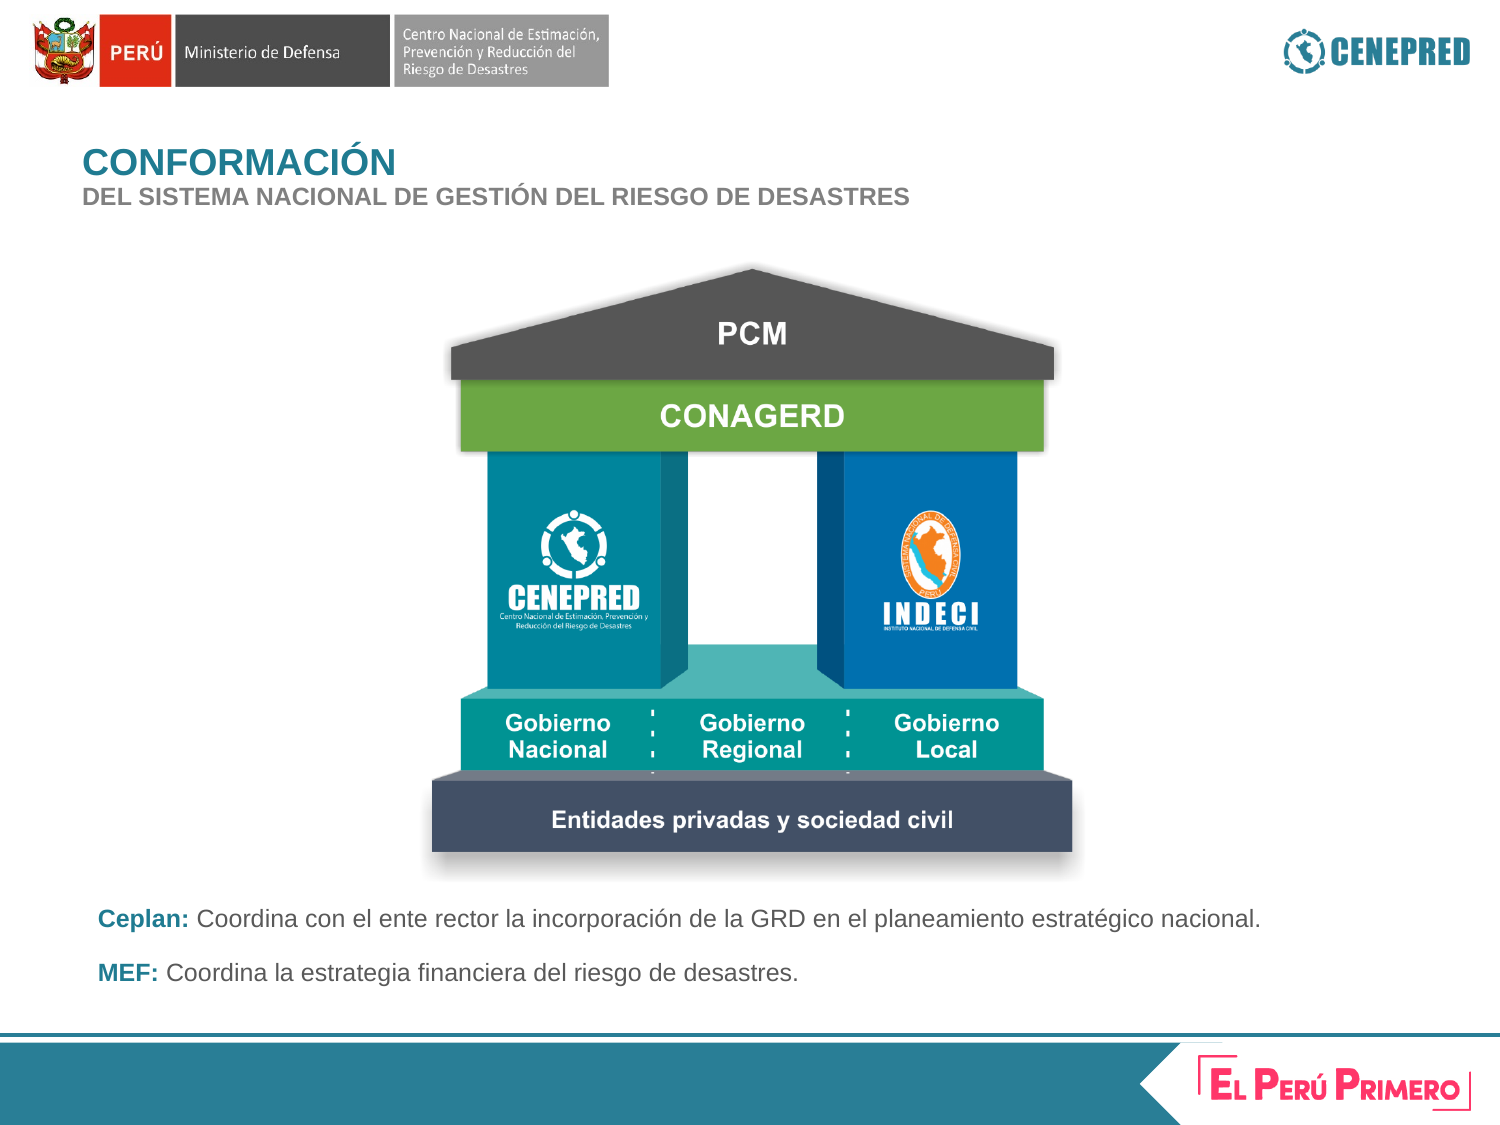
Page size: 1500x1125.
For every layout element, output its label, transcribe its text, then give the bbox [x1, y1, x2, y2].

text_box Ceplan: Coordina con el ente rector la incorporación de la GRD en el planeamiento estratégico nacional. MEF: Coordina la estrategia financiera del riesgo de desastres. [82, 874, 1447, 1020]
text_box CONFORMACIÓN DEL SISTEMA NACIONAL DE GESTIÓN DEL RIESGO DE DESASTRES [67, 140, 1020, 214]
picture [1198, 1055, 1471, 1111]
picture [1283, 28, 1470, 74]
picture [29, 14, 609, 87]
picture [419, 260, 1087, 884]
